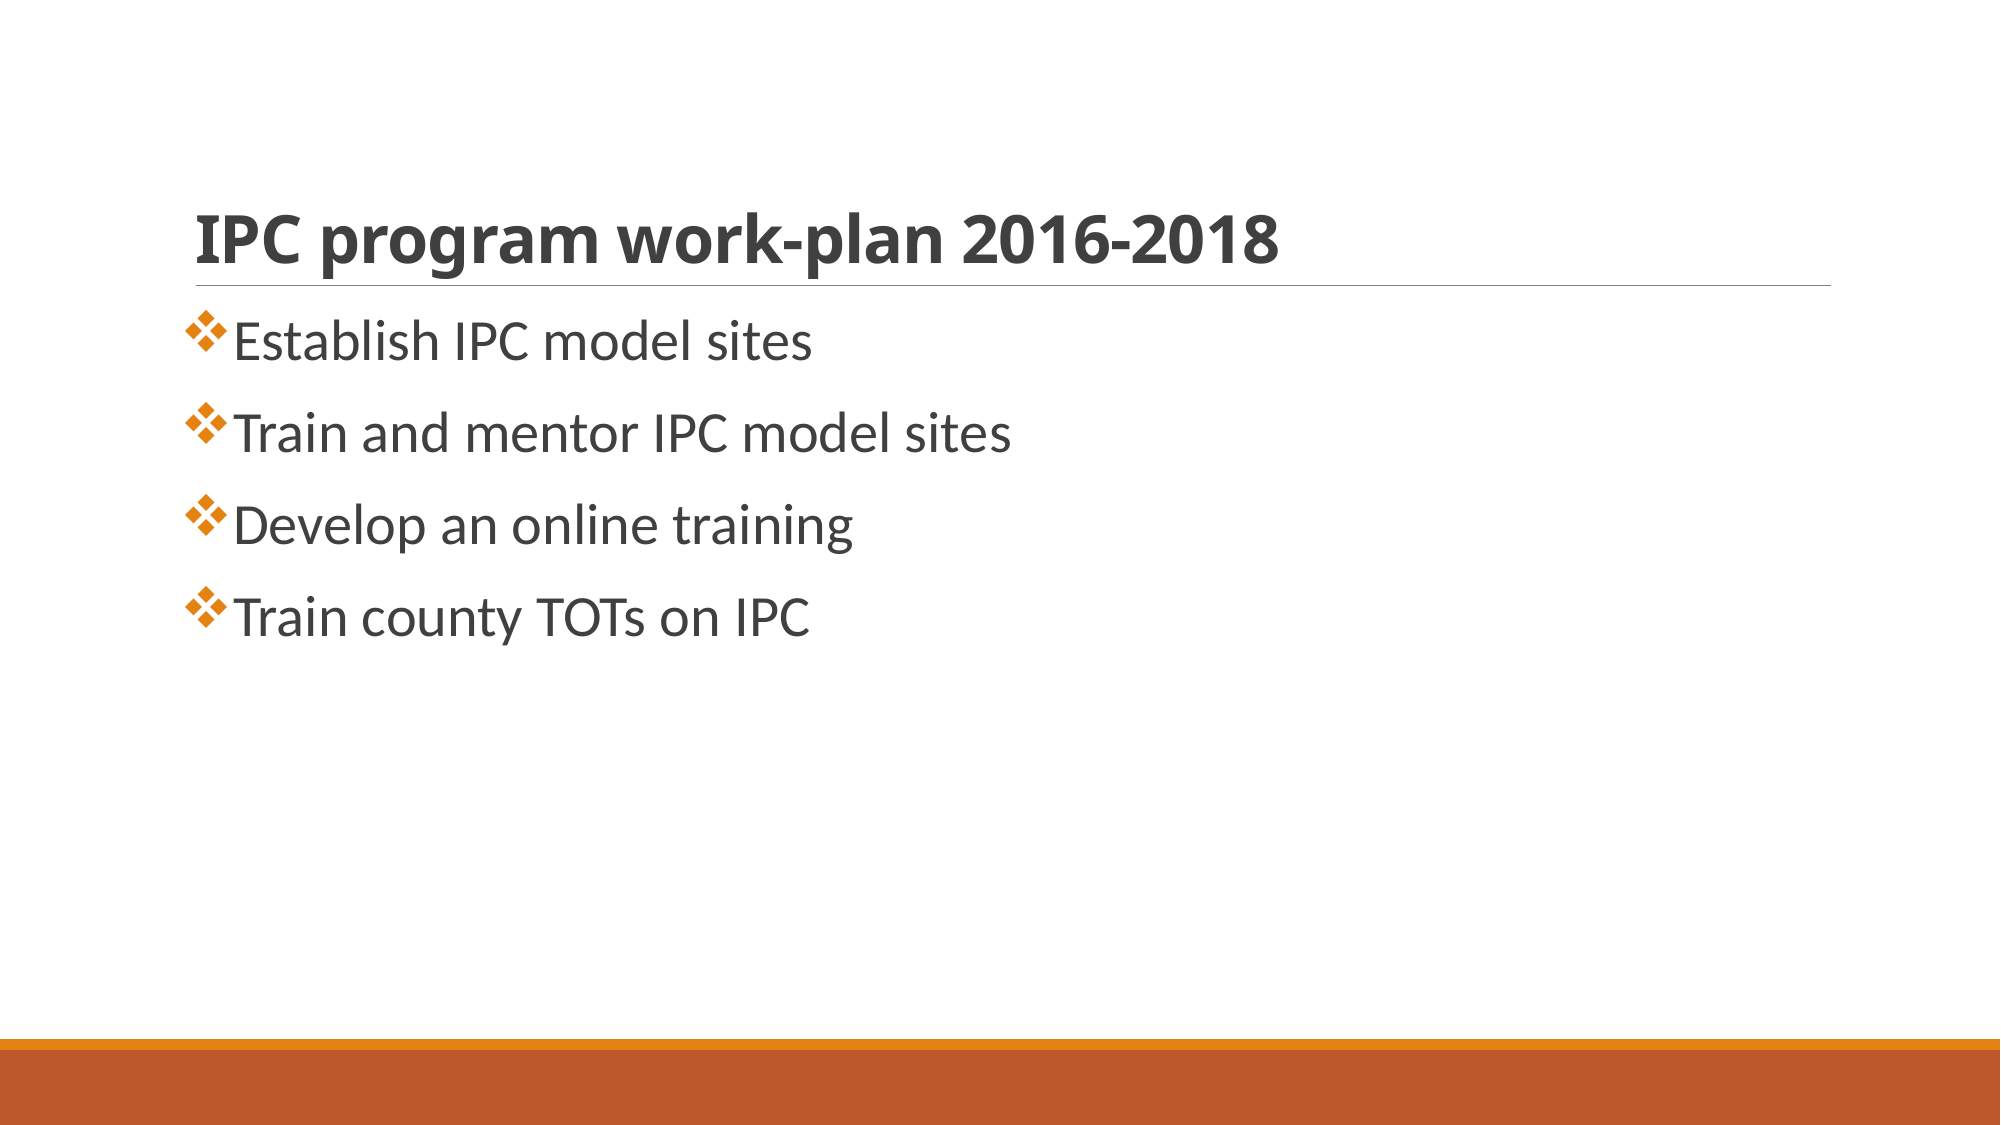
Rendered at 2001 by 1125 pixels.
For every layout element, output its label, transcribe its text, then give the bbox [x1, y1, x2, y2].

list Establish IPC model sites Train and mentor IPC model sites Develop an online training Train county TOTs on IPC [180, 302, 1830, 963]
title IPC program work-plan 2016-2018 [180, 47, 1830, 285]
